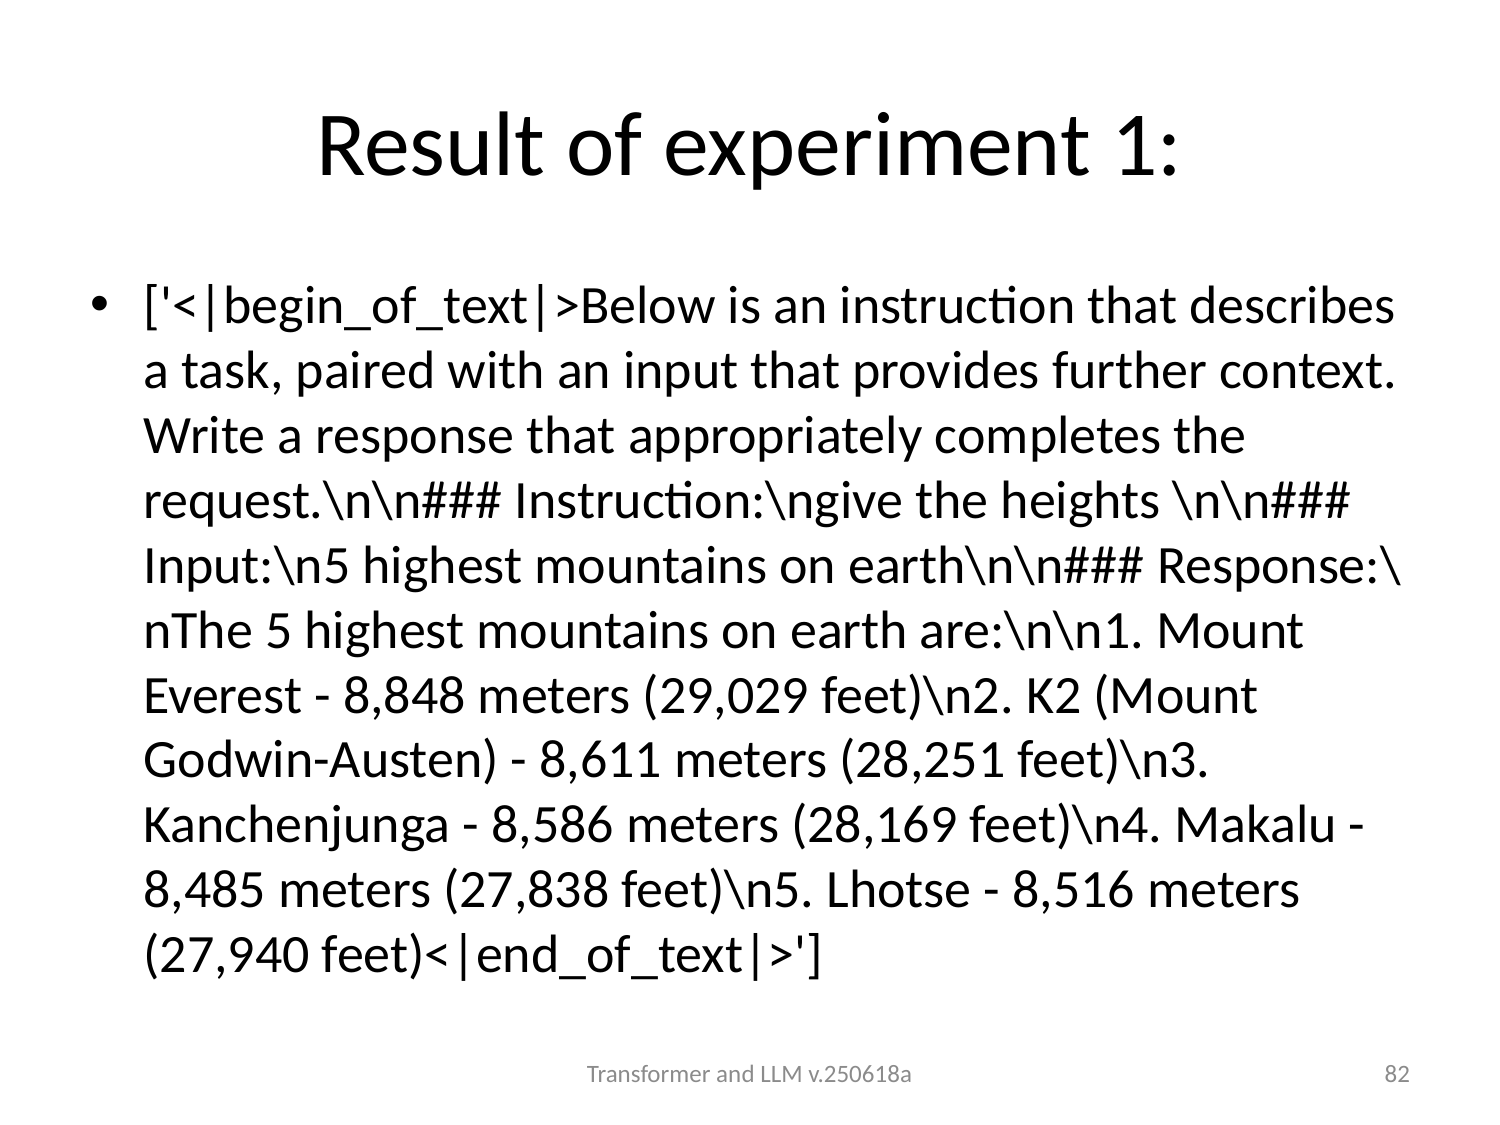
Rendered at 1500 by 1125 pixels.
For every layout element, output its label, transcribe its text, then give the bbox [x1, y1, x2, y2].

title Result of experiment 1: [75, 45, 1425, 233]
slide_number 82 [1074, 1042, 1425, 1103]
footer Transformer and LLM v.250618a [512, 1042, 988, 1103]
list ['<|begin_of_text|>Below is an instruction that describes a task, paired with an input that provides further context. Write a response that appropriately completes the request.\n\n### Instruction:\ngive the heights \n\n### Input:\n5 highest mountains on earth\n\n### Response:\nThe 5 highest mountains on earth are:\n\n1. Mount Everest - 8,848 meters (29,029 feet)\n2. K2 (Mount Godwin-Austen) - 8,611 meters (28,251 feet)\n3. Kanchenjunga - 8,586 meters (28,169 feet)\n4. Makalu - 8,485 meters (27,838 feet)\n5. Lhotse - 8,516 meters (27,940 feet)<|end_of_text|>'] [75, 262, 1425, 1005]
